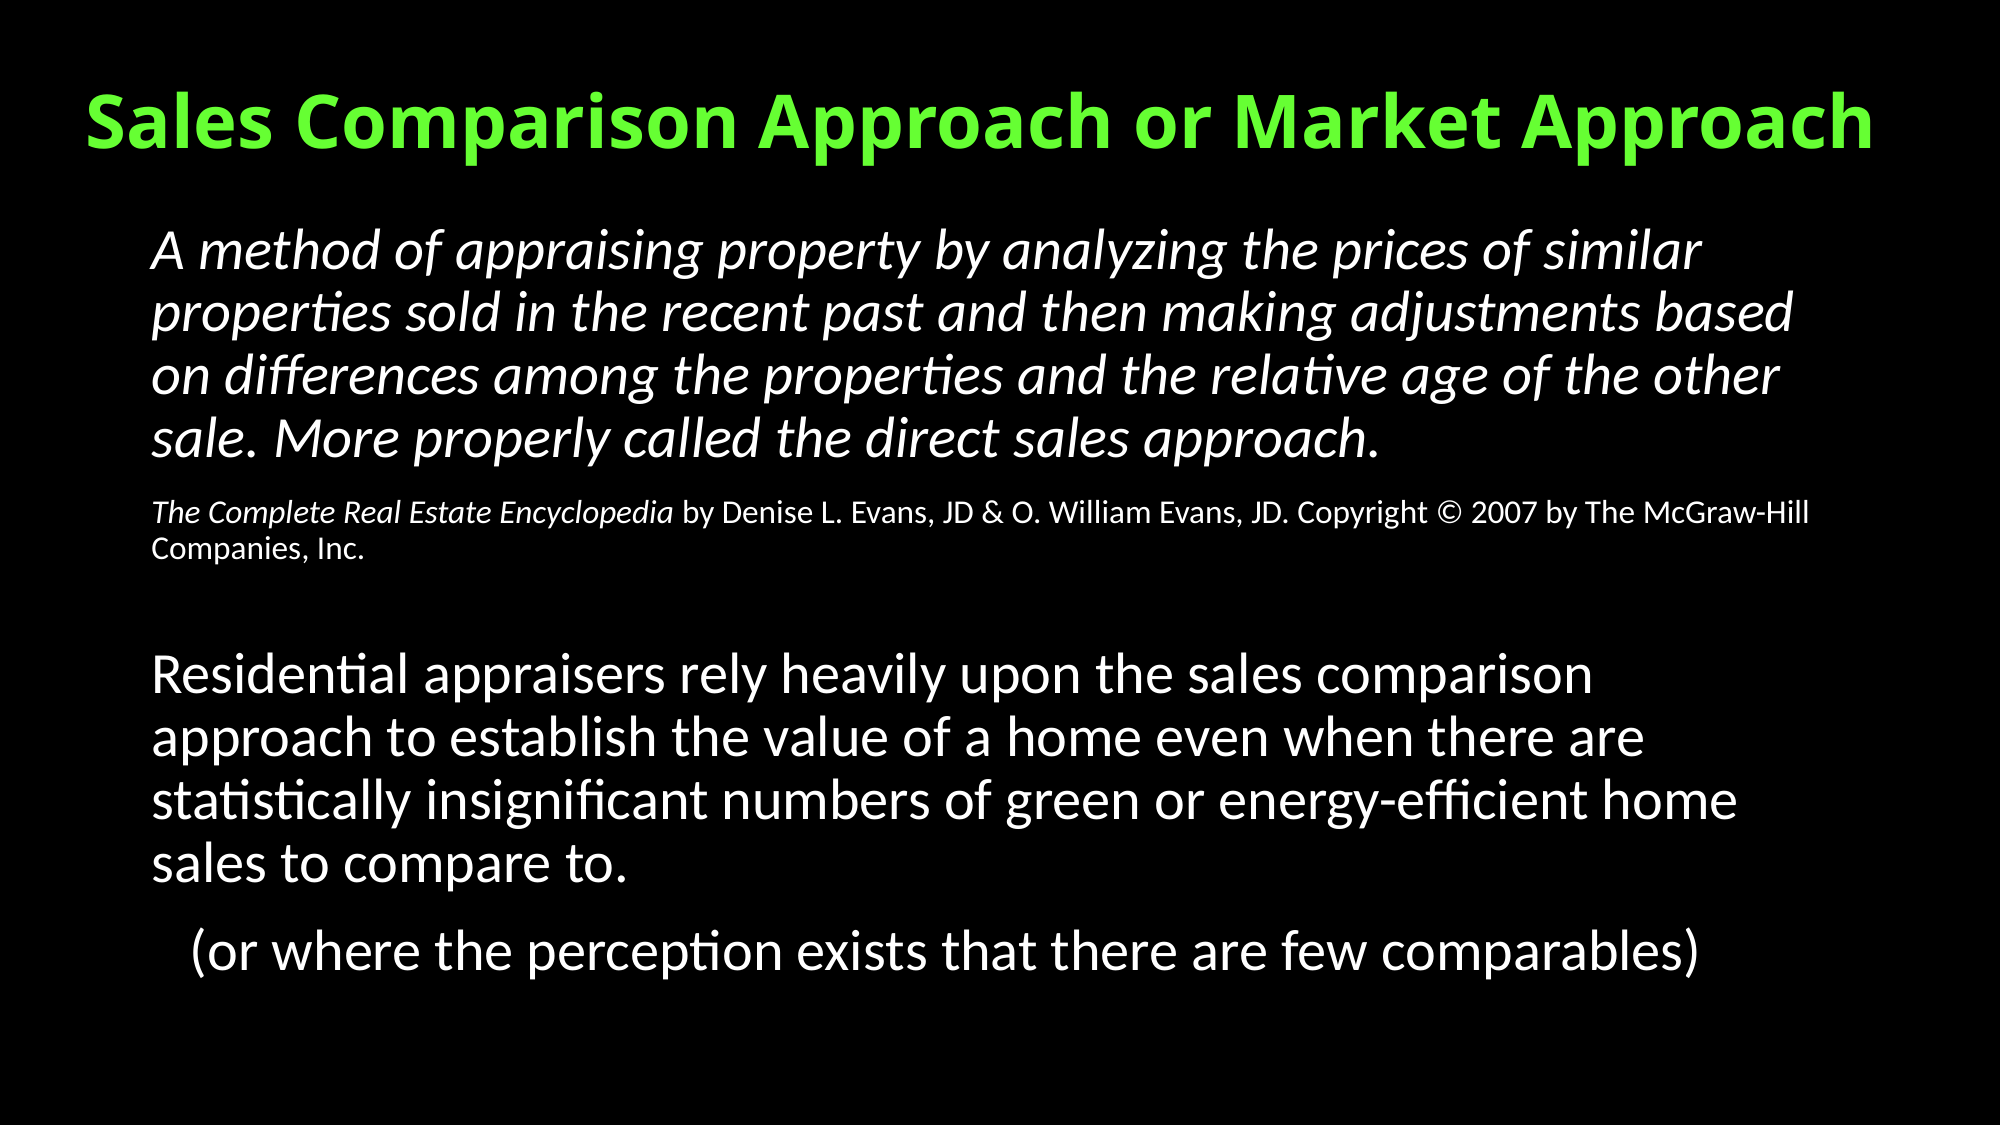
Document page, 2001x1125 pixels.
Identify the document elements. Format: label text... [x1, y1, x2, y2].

list A method of appraising property by analyzing the prices of similar properties sold in the recent past and then making adjustments based on differences among the properties and the relative age of the other sale. More properly called the direct sales approach. The Complete Real Estate Encyclopedia by Denise L. Evans, JD & O. William Evans, JD. Copyright © 2007 by The McGraw-Hill Companies, Inc. Residential appraisers rely heavily upon the sales comparison approach to establish the value of a home even when there are statistically insignificant numbers of green or energy-efficient home sales to compare to. (or where the perception exists that there are few comparables) [136, 211, 1839, 1069]
title Sales Comparison Approach or Market Approach [70, 59, 1948, 278]
